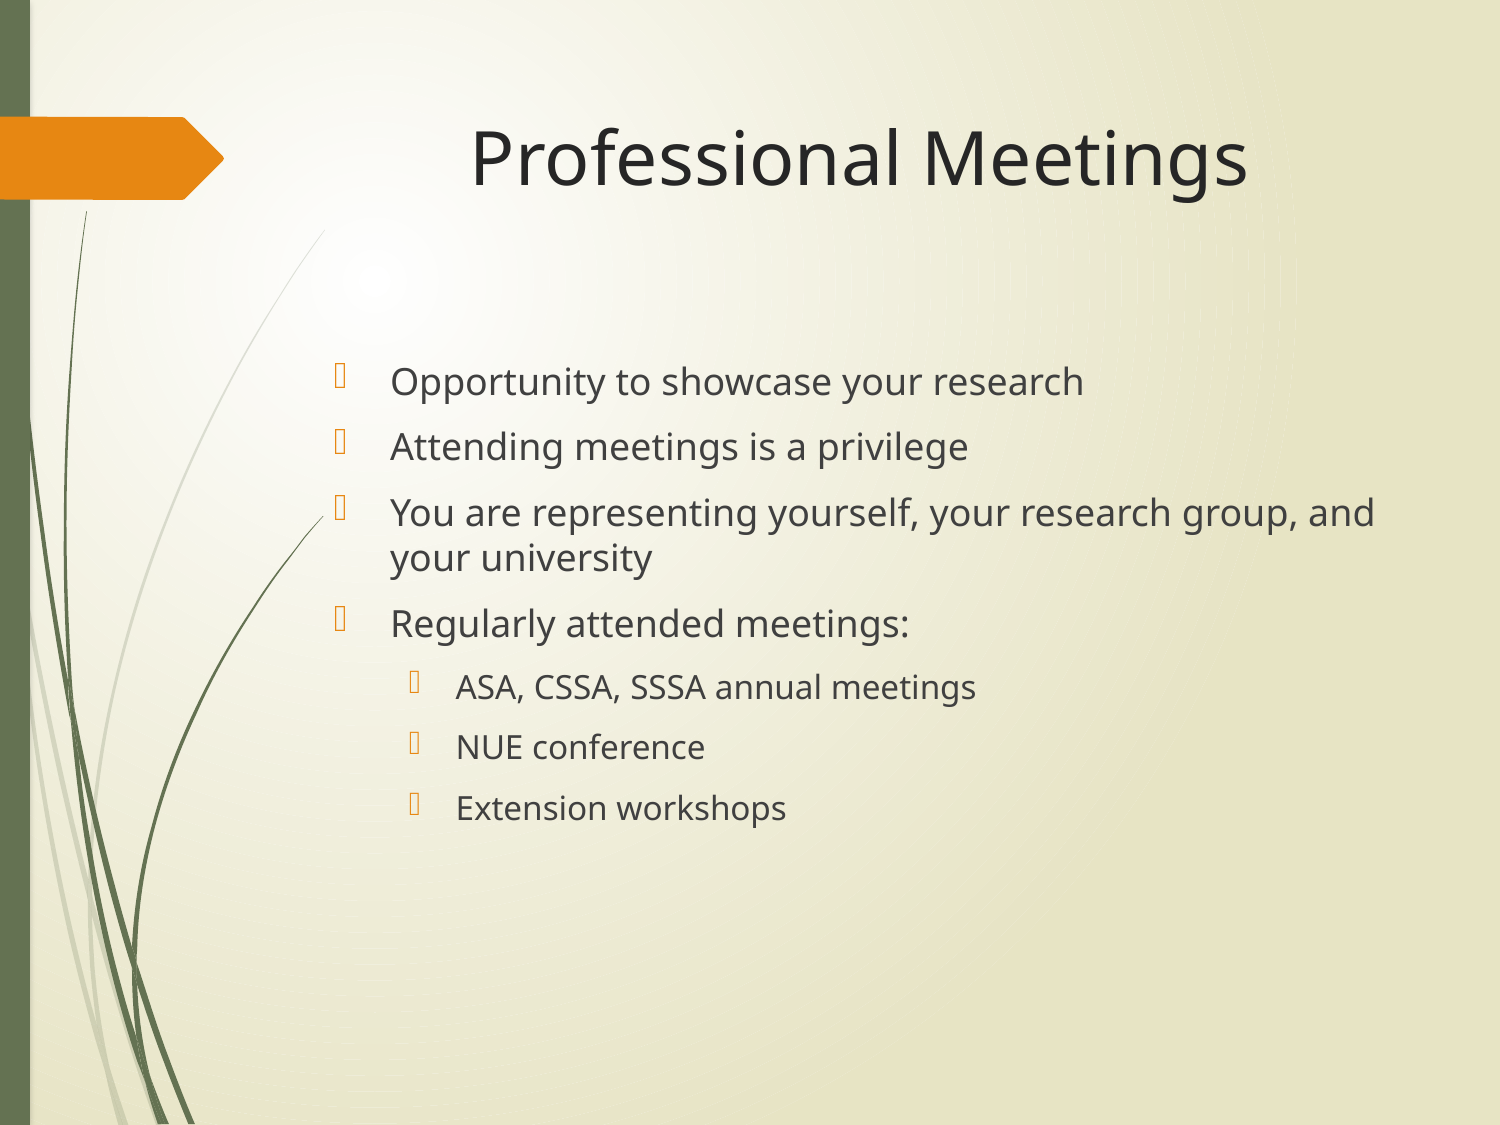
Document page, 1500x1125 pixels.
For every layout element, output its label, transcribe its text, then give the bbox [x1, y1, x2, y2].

list Opportunity to showcase your research Attending meetings is a privilege You are representing yourself, your research group, and your university Regularly attended meetings: ASA, CSSA, SSSA annual meetings NUE conference Extension workshops [318, 350, 1400, 970]
title Professional Meetings [319, 102, 1400, 313]
